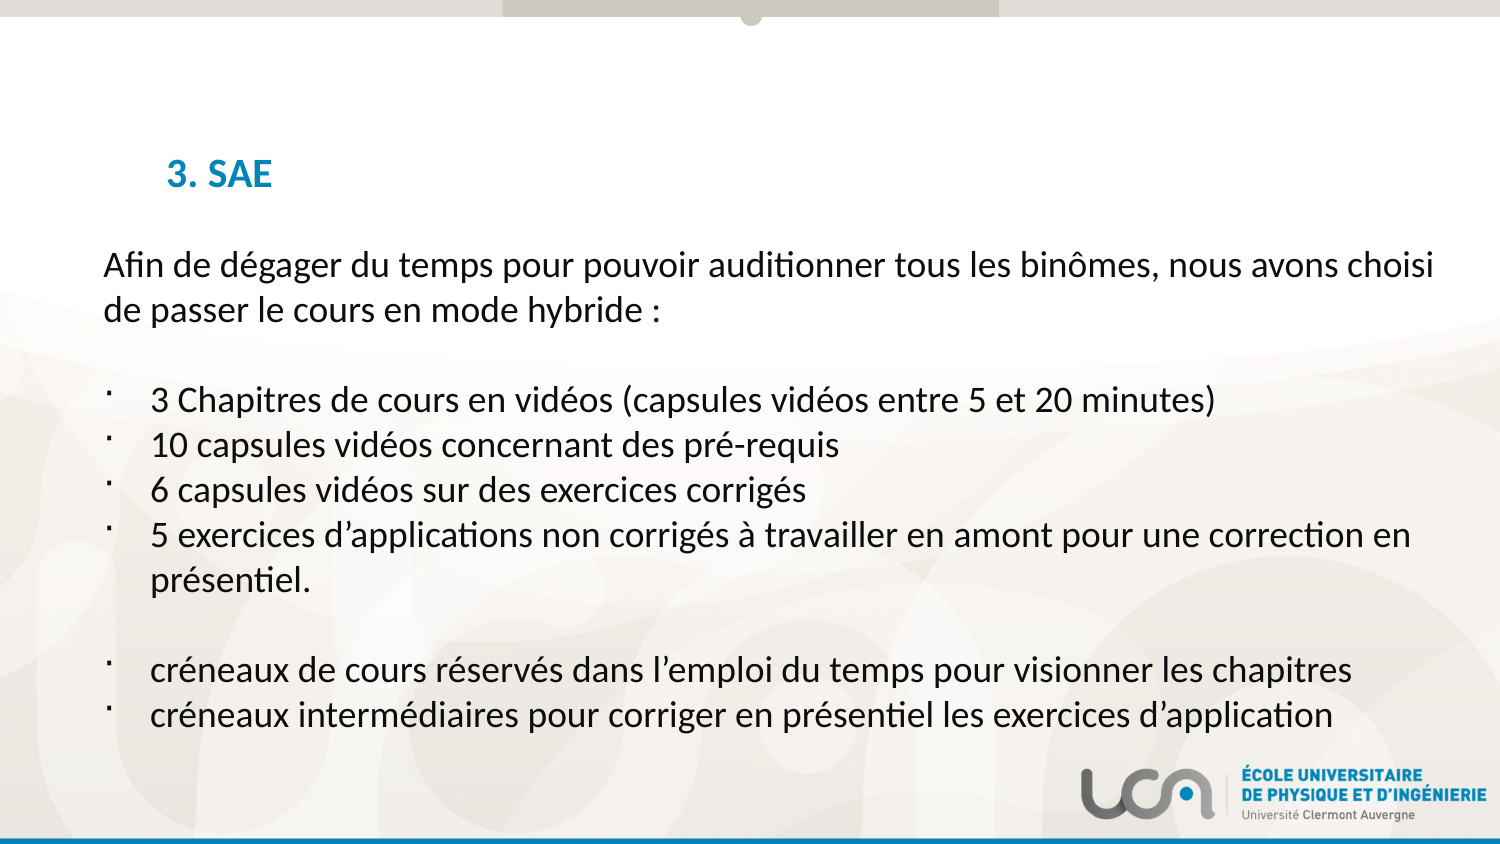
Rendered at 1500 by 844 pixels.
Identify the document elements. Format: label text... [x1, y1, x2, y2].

text_box 3. SAE [151, 138, 298, 204]
picture [0, 0, 1500, 838]
text_box Afin de dégager du temps pour pouvoir auditionner tous les binômes, nous avons choisi de passer le cours en mode hybride : 3 Chapitres de cours en vidéos (capsules vidéos entre 5 et 20 minutes) 10 capsules vidéos concernant des pré-requis 6 capsules vidéos sur des exercices corrigés 5 exercices d’applications non corrigés à travailler en amont pour une correction en présentiel. créneaux de cours réservés dans l’emploi du temps pour visionner les chapitres créneaux intermédiaires pour corriger en présentiel les exercices d’application [88, 232, 1459, 833]
